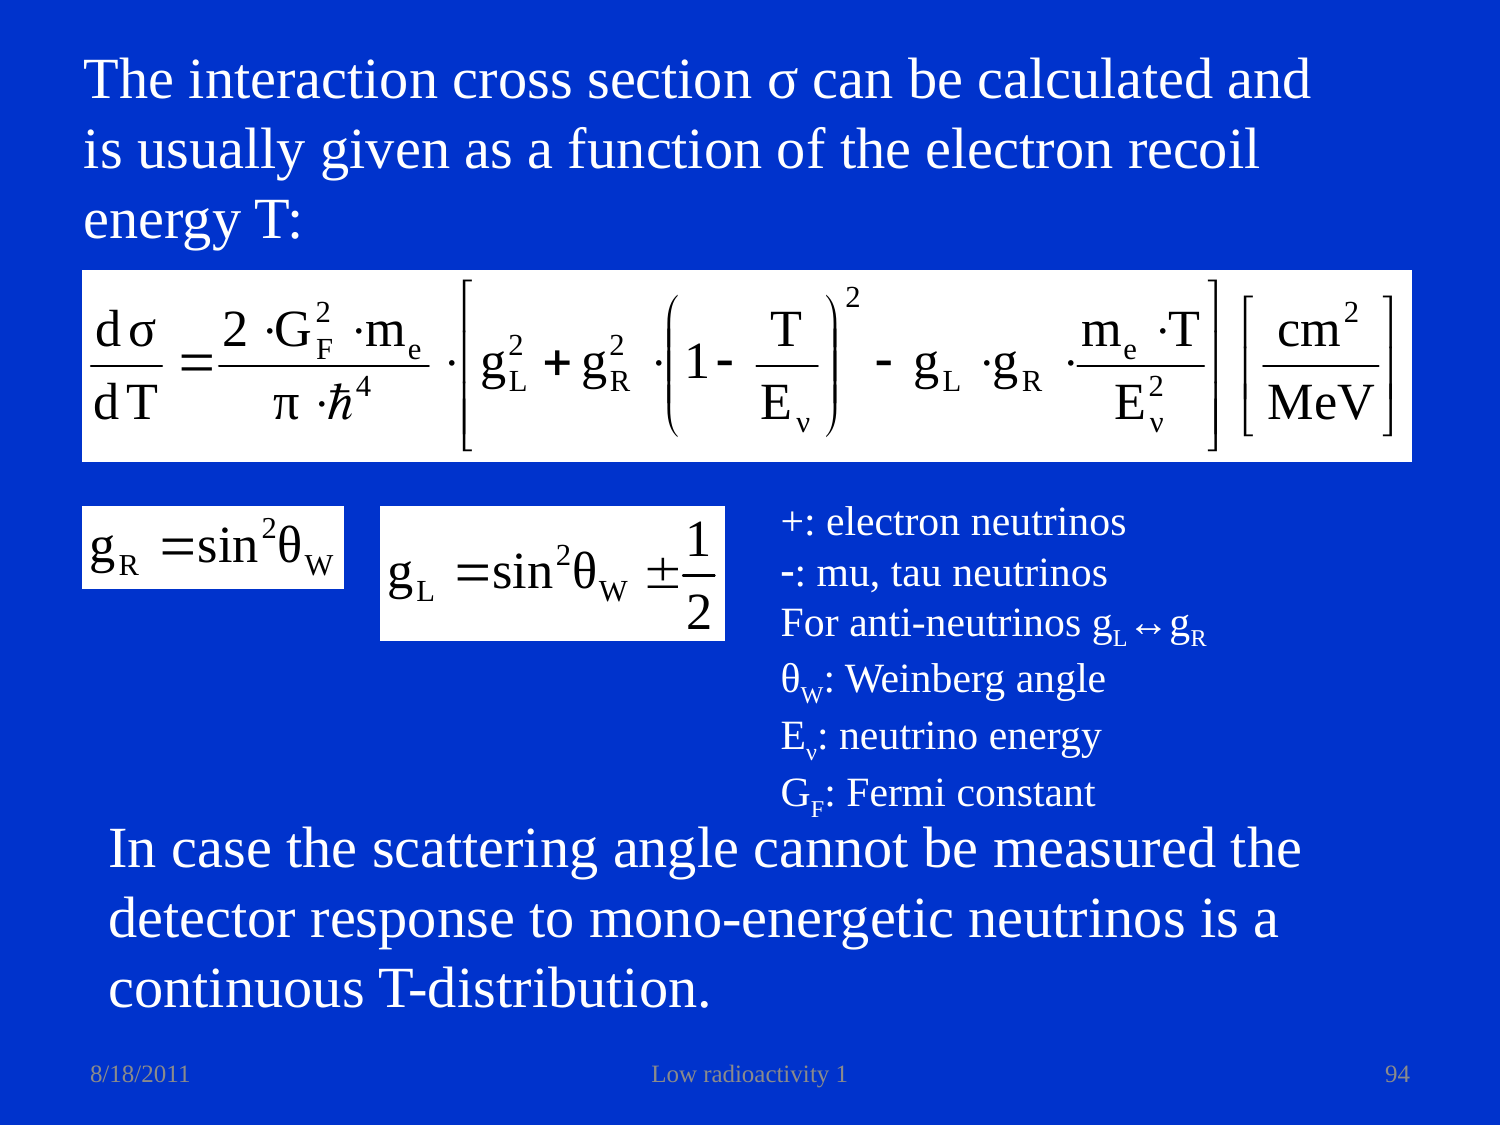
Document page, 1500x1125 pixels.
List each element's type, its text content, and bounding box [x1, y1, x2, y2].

text_box In case the scattering angle cannot be measured the detector response to mono-energetic neutrinos is a continuous T-distribution. [93, 801, 1318, 1027]
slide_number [75, 1042, 425, 1103]
text_box +: electron neutrinos -: mu, tau neutrinos For anti-neutrinos gL↔gR θW: Weinberg angle Eν: neutrino energy GF: Fermi constant [765, 486, 1222, 801]
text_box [81, 269, 1413, 462]
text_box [81, 505, 345, 589]
footer Low radioactivity 1 [512, 1042, 988, 1103]
text_box The interaction cross section σ can be calculated and is usually given as a function of the electron recoil energy T: [69, 33, 1328, 258]
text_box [379, 505, 725, 642]
slide_number 94 [1074, 1042, 1425, 1103]
